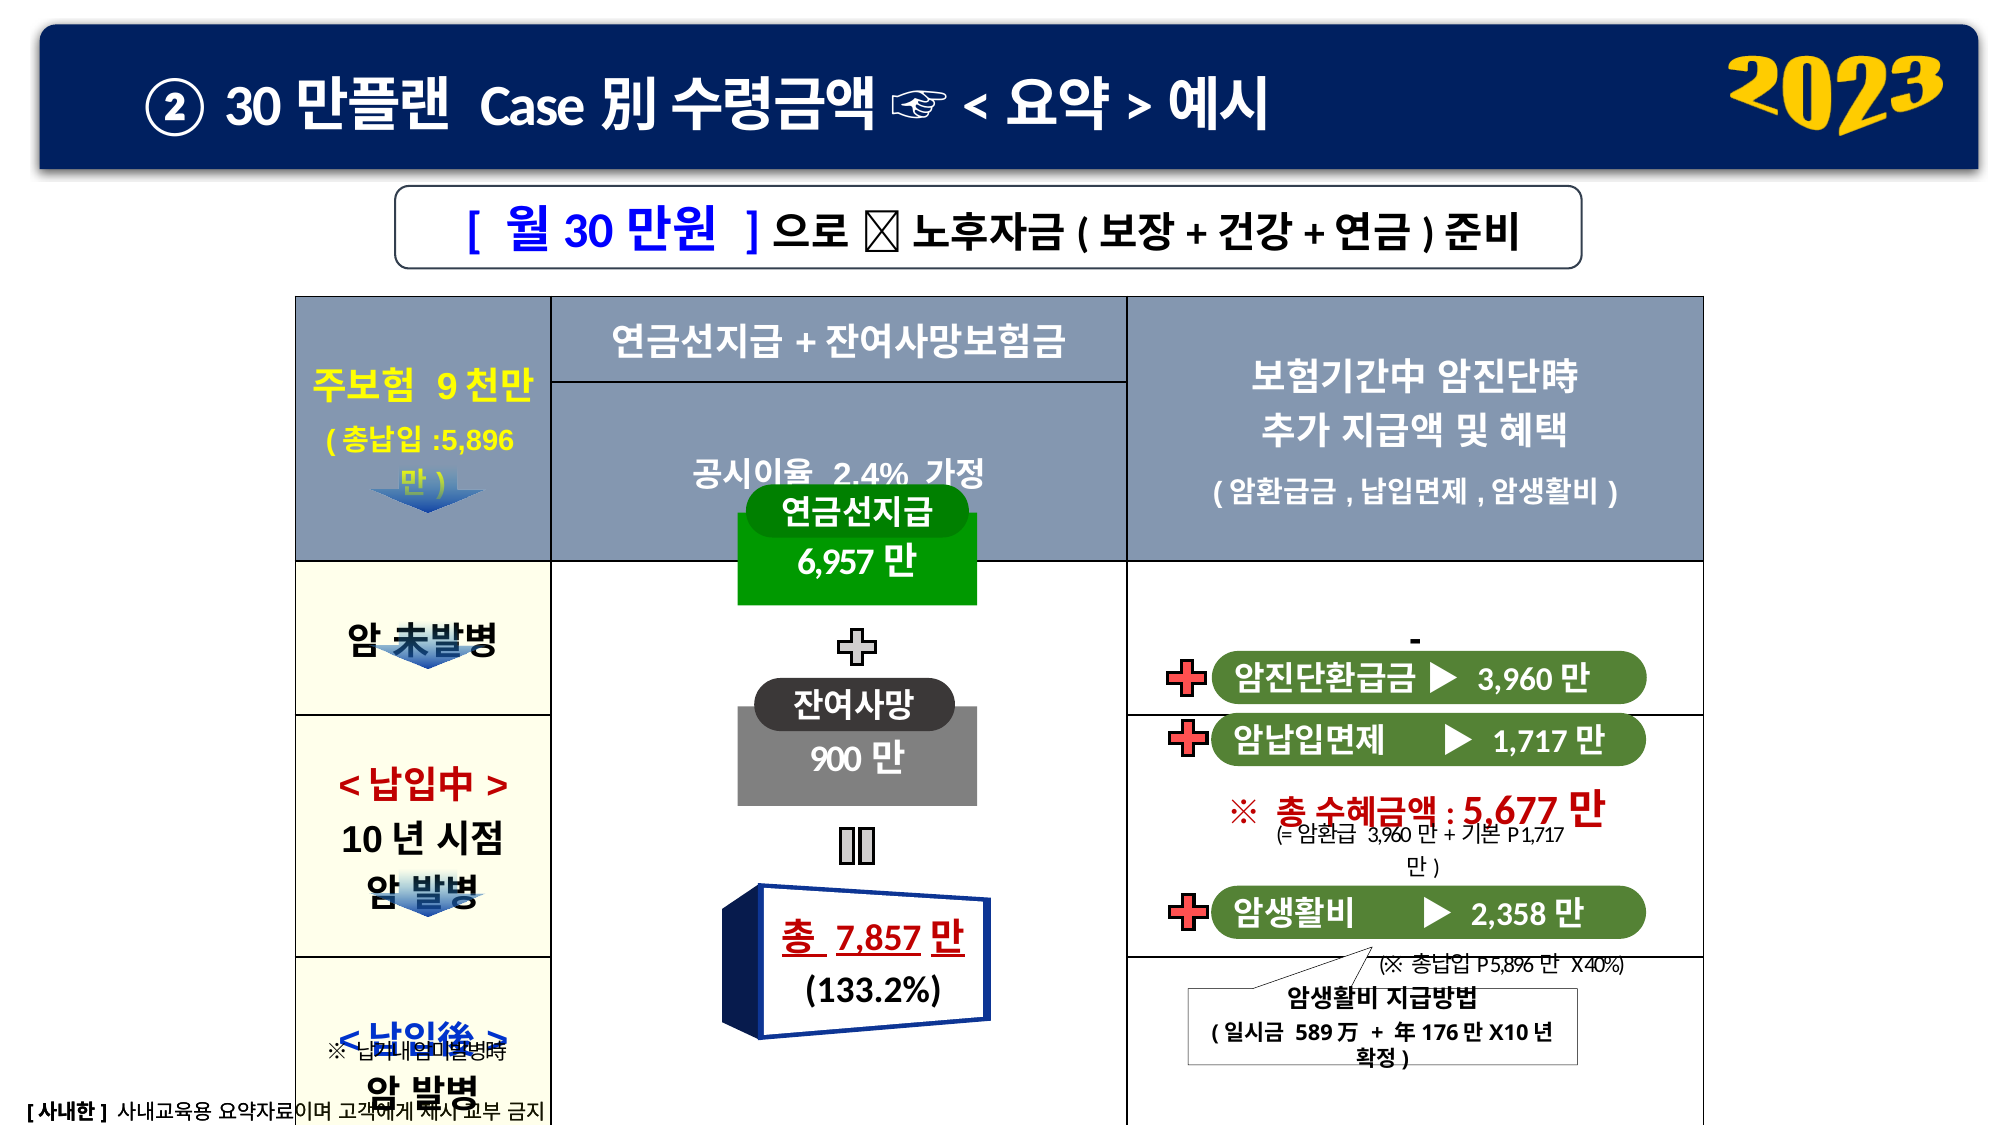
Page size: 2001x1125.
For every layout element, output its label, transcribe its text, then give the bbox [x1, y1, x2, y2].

text_box [369, 869, 486, 917]
table_cell [1128, 716, 1703, 956]
table_header 주보험 9천만 (총납입:5,896만) [296, 297, 550, 560]
table_cell <납입後> 암 발병 [296, 1072, 550, 1125]
text_box [369, 621, 486, 669]
text_box (=암환급 3,960만+기본P 1,717만) [1249, 806, 1597, 888]
table_cell <납입後> 암 발병 [296, 958, 550, 1025]
table_header 보험기간中 암진단時 추가 지급액 및 혜택 (암환급금,납입면제,암생활비) [1128, 297, 1703, 560]
text_box ② 30만플랜 Case別 수령금액 ☞<요약>예시 [121, 60, 1407, 145]
text_box ※ 총 수혜금액: 5,677만 [1212, 775, 1658, 840]
text_box [839, 828, 854, 864]
table_cell [552, 562, 1126, 1125]
text_box 암생활비 ▶ 2,358만 [1211, 885, 1647, 939]
text_box [1168, 719, 1208, 757]
text_box 암진단환급금 ▶ 3,960만 [1211, 650, 1647, 705]
table_header 연금선지급+잔여사망보험금 [552, 297, 1126, 381]
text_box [722, 883, 991, 1041]
picture [1728, 55, 1943, 139]
text_box ※ 납기내 암미발병時 [267, 1025, 566, 1072]
text_box 연금선지급 [745, 484, 969, 538]
text_box [1167, 660, 1207, 697]
text_box 암납입면제 ▶ 1,717만 [1211, 712, 1647, 767]
table_cell <납입中> 10년 시점 암 발병 [296, 716, 550, 956]
table_cell 암 未발병 [296, 562, 550, 714]
text_box 6,957만 [737, 512, 978, 606]
table_cell 공시이율 2.4% 가정 [552, 383, 1126, 560]
text_box 잔여사망 [754, 677, 955, 732]
text_box [859, 828, 874, 864]
text_box 암생활비 지급방법 (일시금 589万 + 年176만X10년 확정) [1188, 946, 1578, 1065]
text_box [ 월30만원 ]으로  노후자금(보장+건강+연금)준비 [394, 184, 1583, 270]
table_cell [1128, 958, 1703, 1125]
table_cell - [1128, 562, 1703, 714]
text_box [369, 465, 486, 513]
text_box 900만 [737, 705, 978, 807]
text_box [837, 628, 877, 666]
text_box [1168, 893, 1208, 931]
text_box (※ 총납입P 5,896만 X 40%) [1352, 936, 1652, 984]
